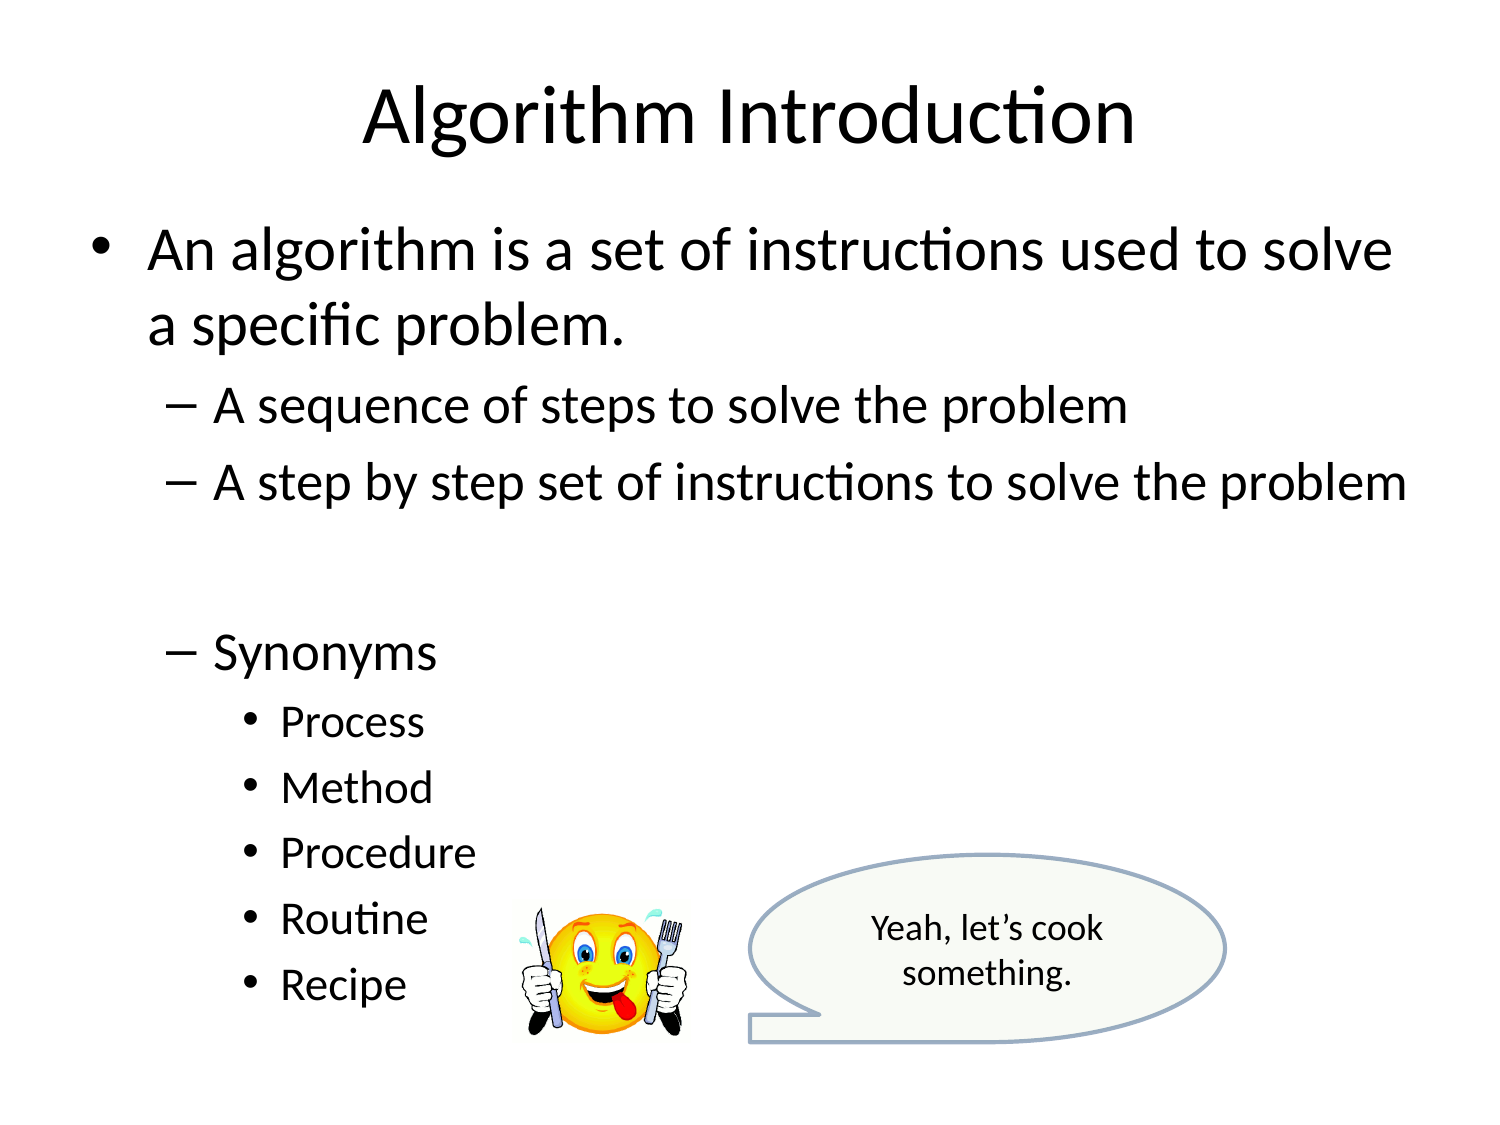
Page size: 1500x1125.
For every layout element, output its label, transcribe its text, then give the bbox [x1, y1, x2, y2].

list An algorithm is a set of instructions used to solve a specific problem. A sequence of steps to solve the problem A step by step set of instructions to solve the problem Synonyms Process Method Procedure Routine Recipe [75, 200, 1425, 1050]
text_box Yeah, let’s cook something. [747, 852, 1228, 1045]
picture [512, 899, 691, 1043]
title Algorithm Introduction [75, 45, 1425, 175]
